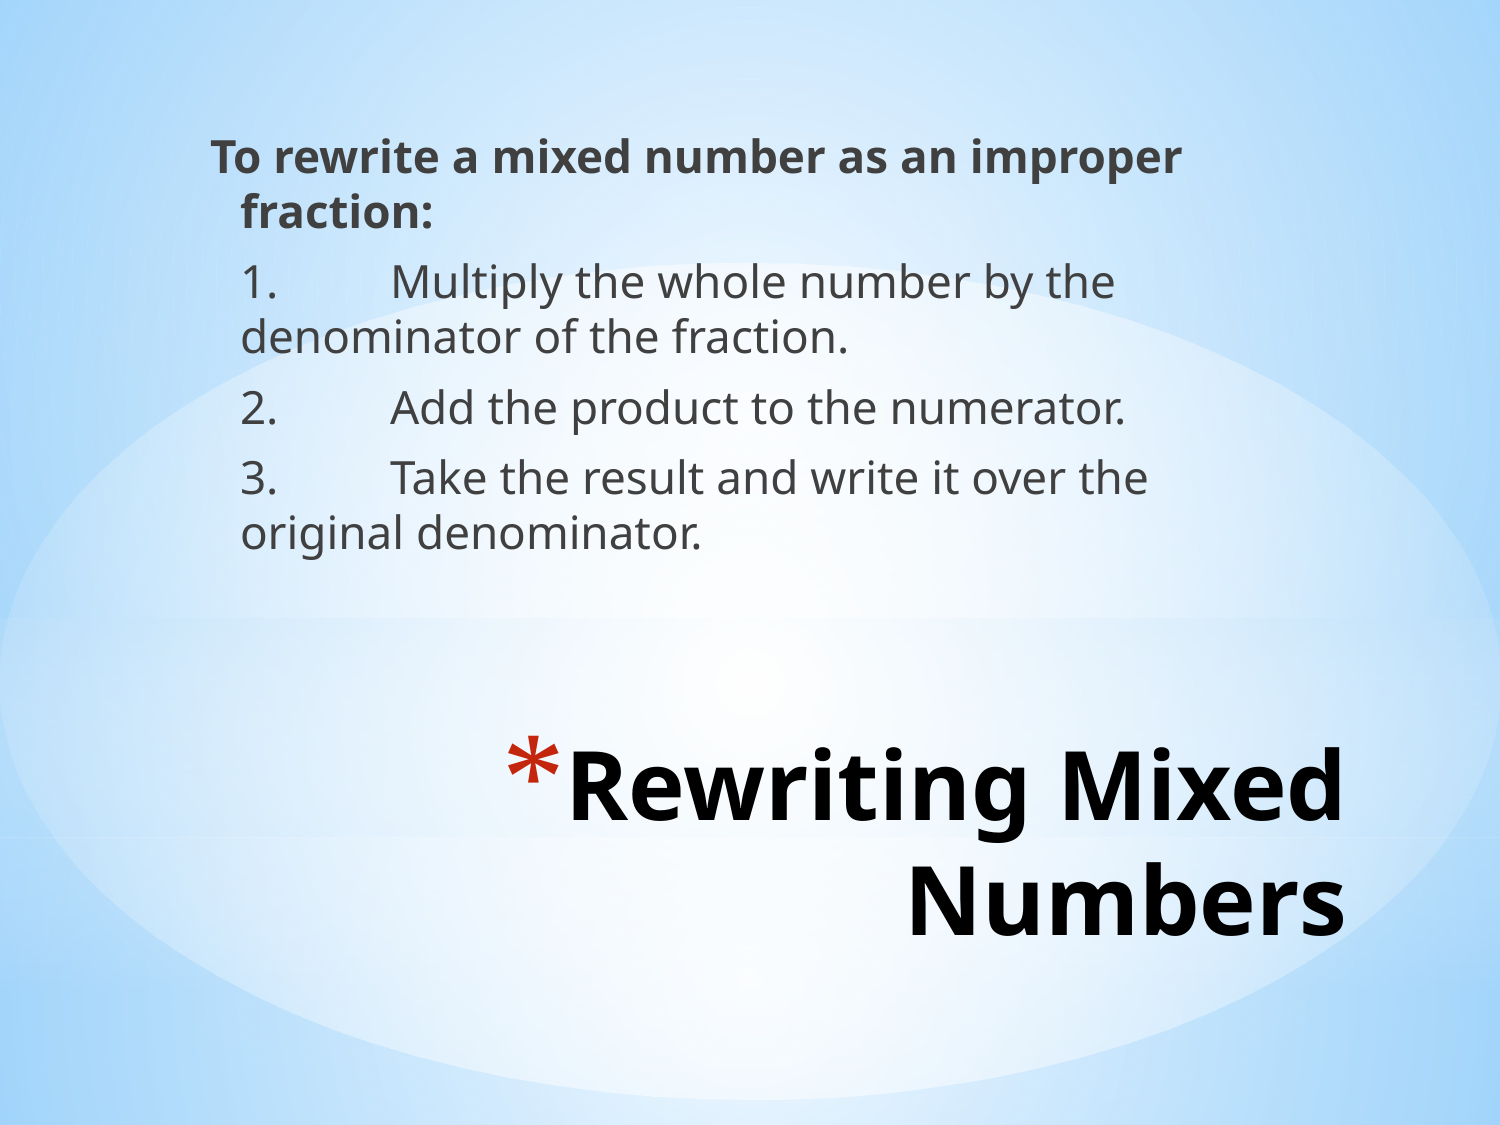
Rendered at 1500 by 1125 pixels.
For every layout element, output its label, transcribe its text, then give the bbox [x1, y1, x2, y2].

title Rewriting Mixed Numbers [294, 717, 1363, 905]
list To rewrite a mixed number as an improper fraction: 1. Multiply the whole number by the denominator of the fraction. 2. Add the product to the numerator. 3. Take the result and write it over the original denominator. [187, 120, 1238, 690]
